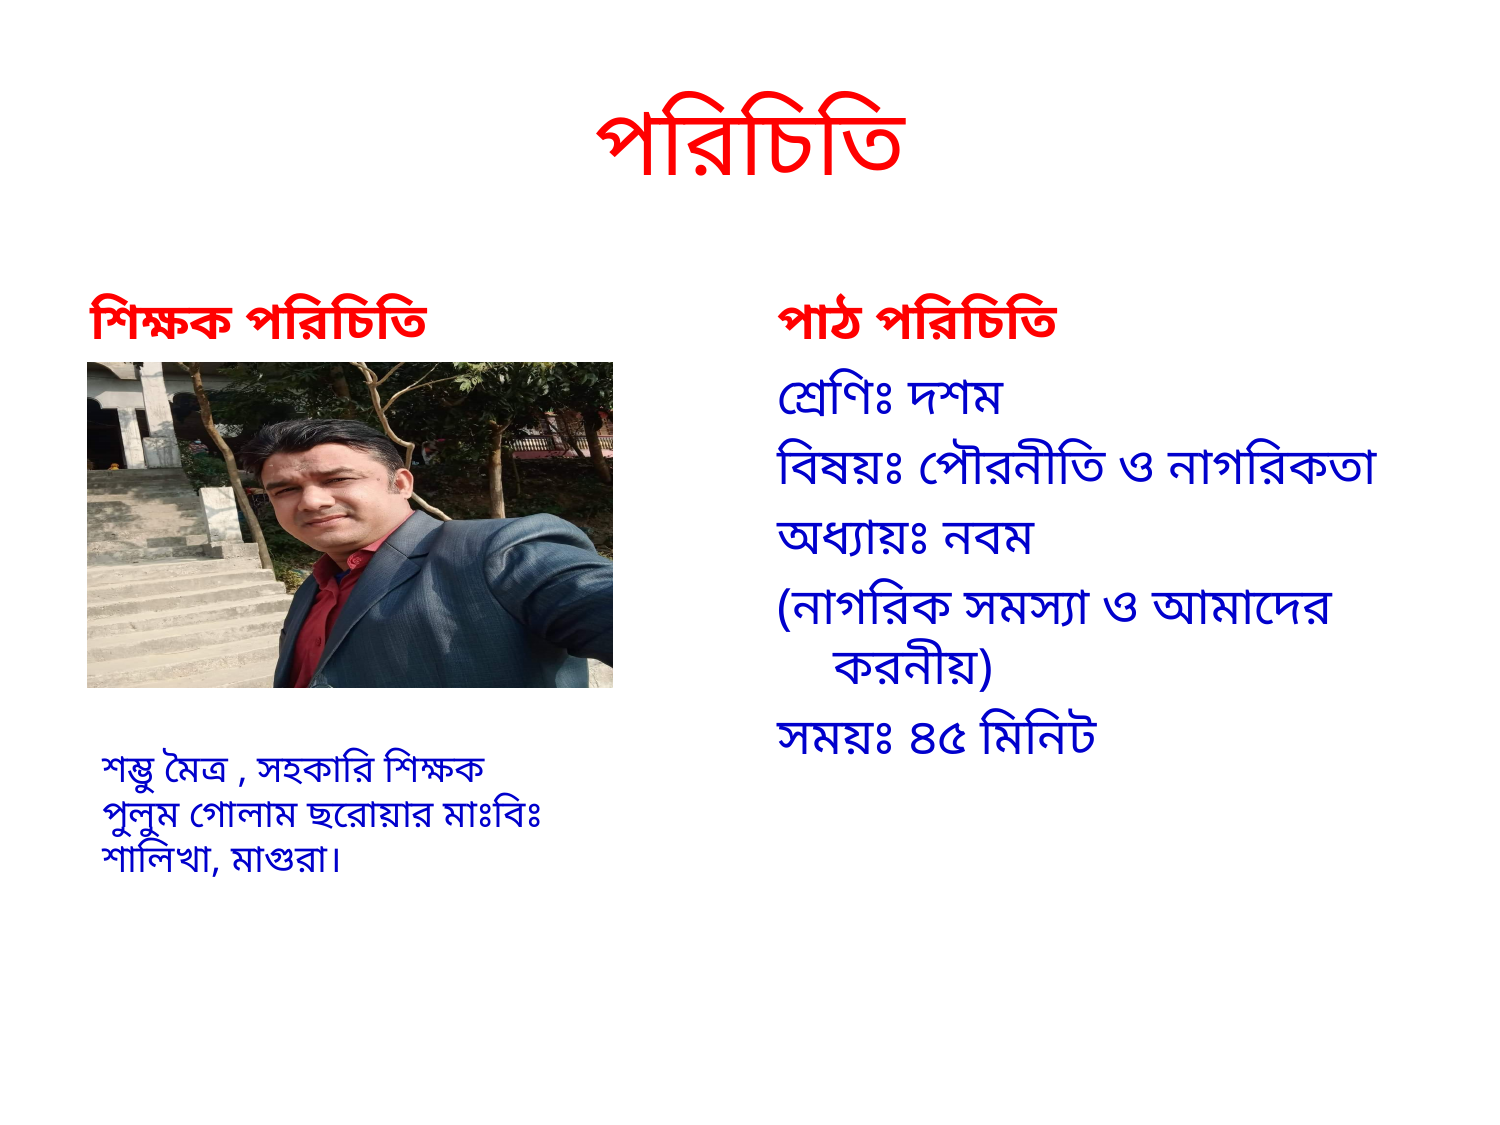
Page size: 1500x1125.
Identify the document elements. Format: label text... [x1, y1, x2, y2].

list পাঠ পরিচিতি [761, 251, 1425, 356]
title পরিচিতি [75, 45, 1425, 233]
list শ্রেণিঃ দশম বিষয়ঃ পৌরনীতি ও নাগরিকতা অধ্যায়ঃ নবম (নাগরিক সমস্যা ও আমাদের করনীয়) সময়ঃ ৪৫ মিনিট [761, 356, 1425, 1005]
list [87, 362, 613, 688]
text_box শম্ভু মৈত্র , সহকারি শিক্ষক পুলুম গোলাম ছরোয়ার মাঃবিঃ শালিখা, মাগুরা। [87, 737, 638, 888]
list শিক্ষক পরিচিতি [75, 251, 738, 357]
